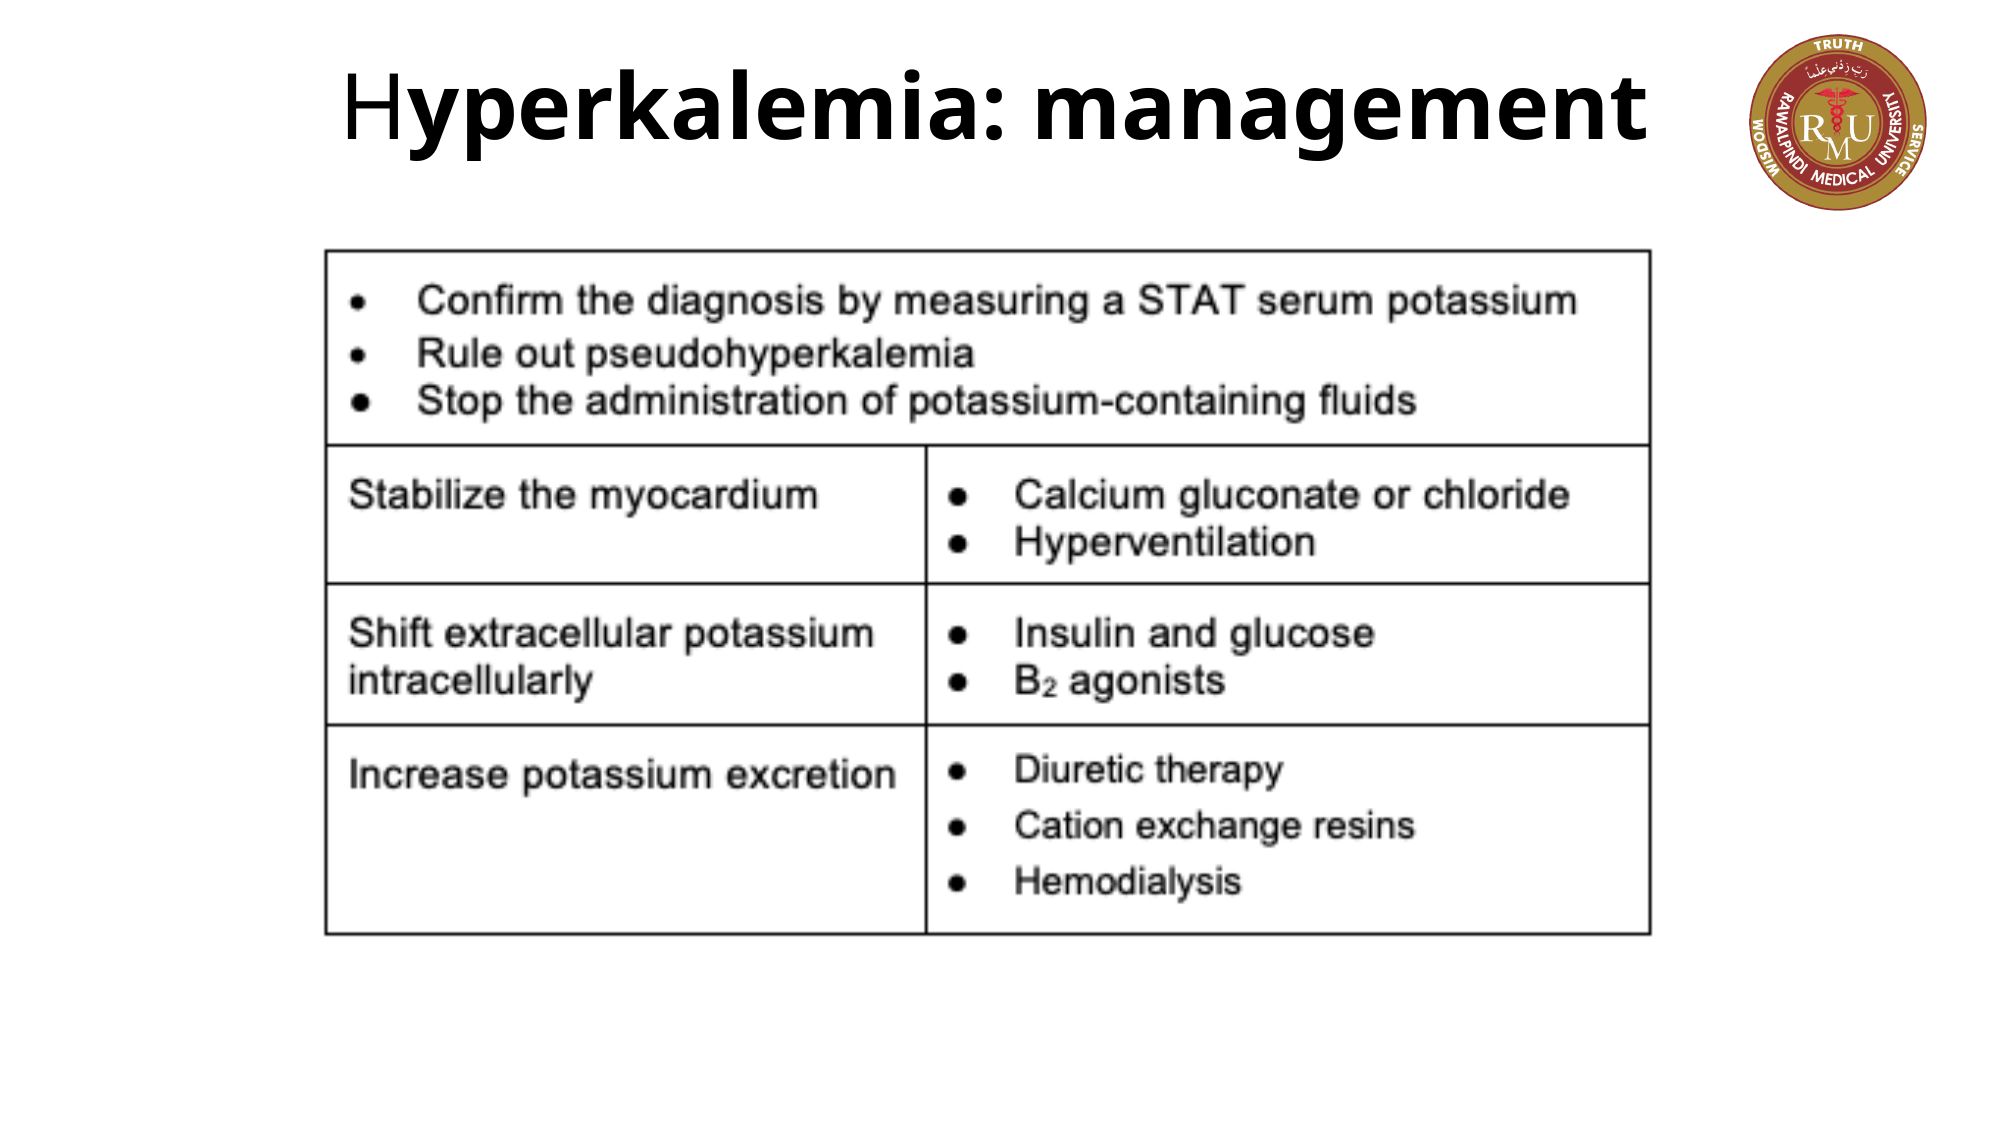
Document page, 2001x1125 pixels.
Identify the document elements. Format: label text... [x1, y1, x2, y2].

picture [1749, 34, 1927, 211]
title Hyperkalemia: management [324, 45, 1675, 175]
picture [298, 221, 1679, 963]
